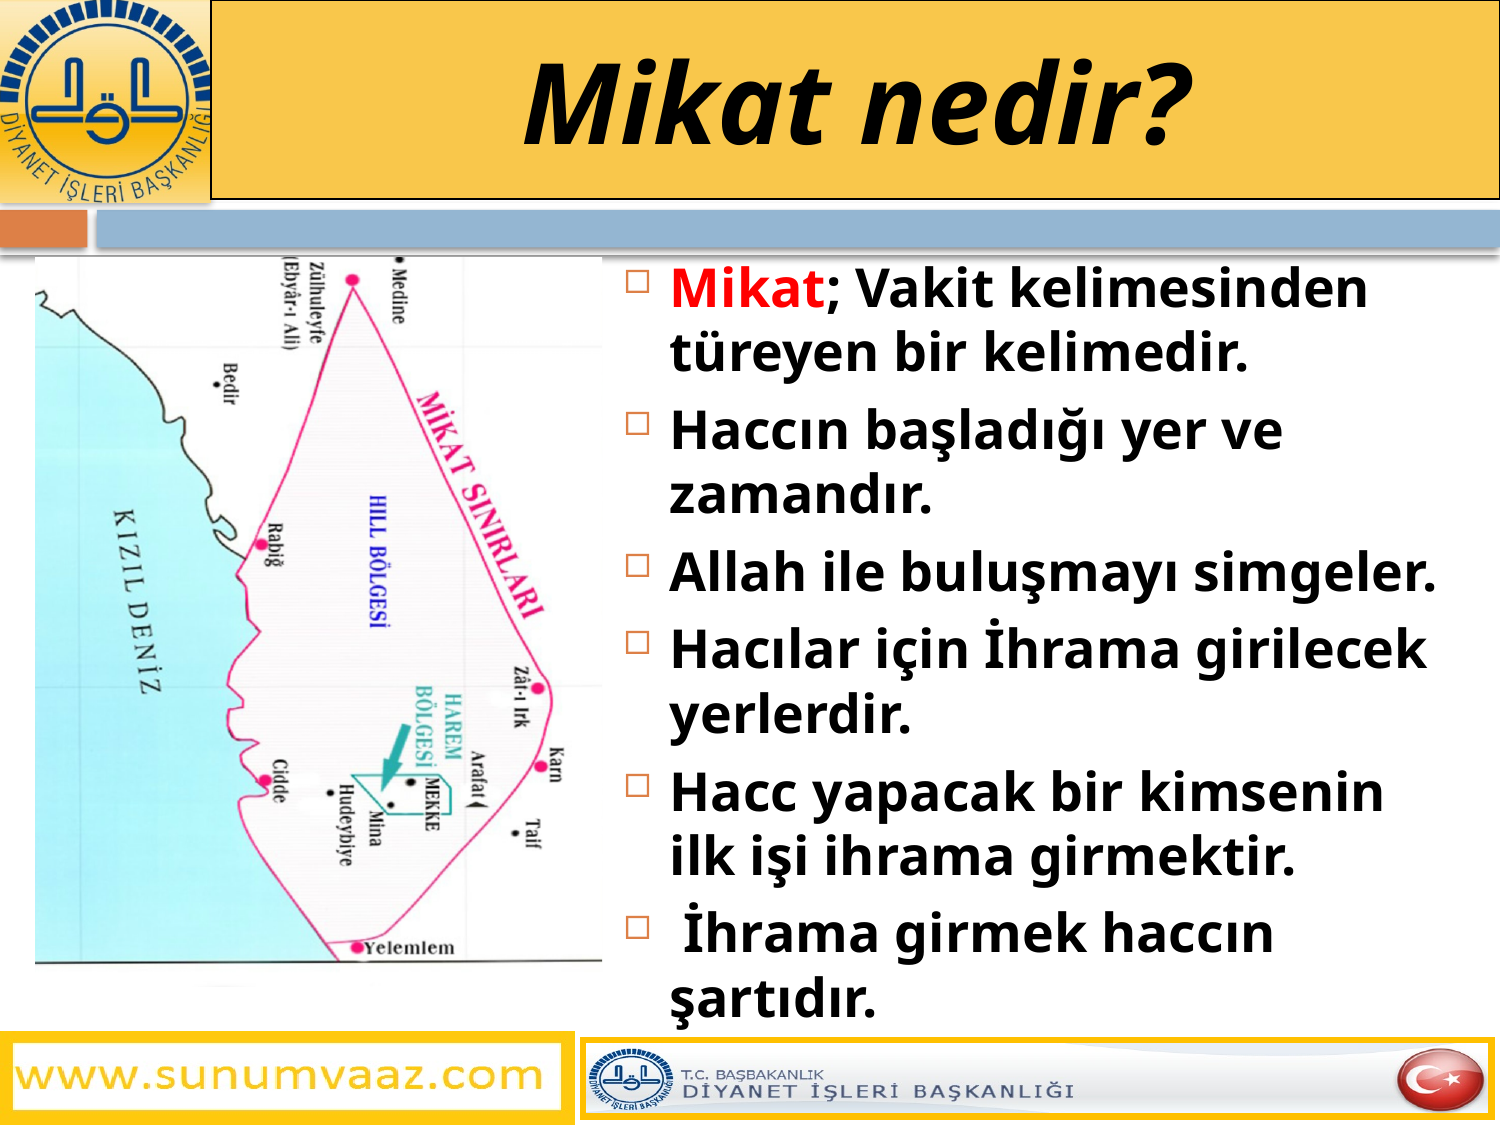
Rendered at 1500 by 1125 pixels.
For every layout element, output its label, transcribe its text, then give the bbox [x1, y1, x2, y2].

picture [0, 0, 211, 203]
picture [586, 1043, 1488, 1113]
picture [0, 1031, 575, 1125]
list Mikat; Vakit kelimesinden türeyen bir kelimedir. Haccın başladığı yer ve zamandır. Allah ile buluşmayı simgeler. Hacılar için İhrama girilecek yerlerdir. Hacc yapacak bir kimsenin ilk işi ihrama girmektir. İhrama girmek haccın şartıdır. [608, 245, 1471, 1044]
picture [0, 257, 684, 987]
title Mikat nedir? [210, 0, 1500, 200]
